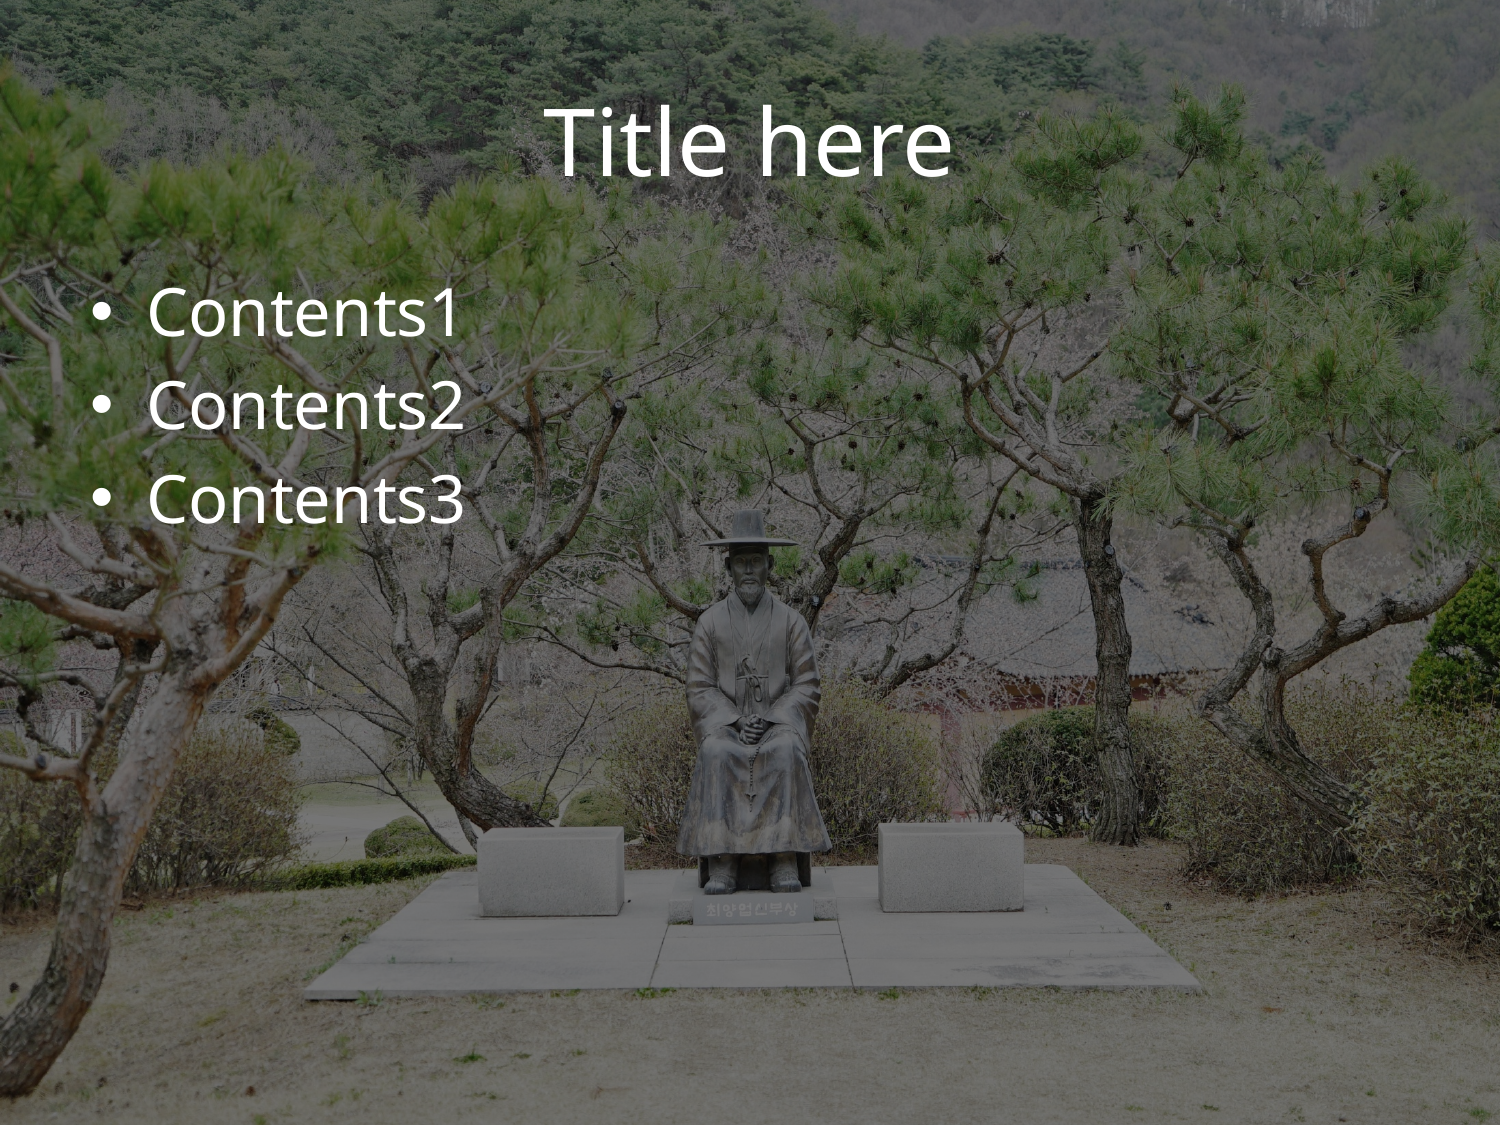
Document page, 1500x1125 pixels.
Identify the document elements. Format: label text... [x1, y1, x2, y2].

text_box [0, 0, 1500, 1125]
title Title here [75, 45, 1425, 233]
list Contents1 Contents2 Contents3 [75, 262, 1425, 1005]
